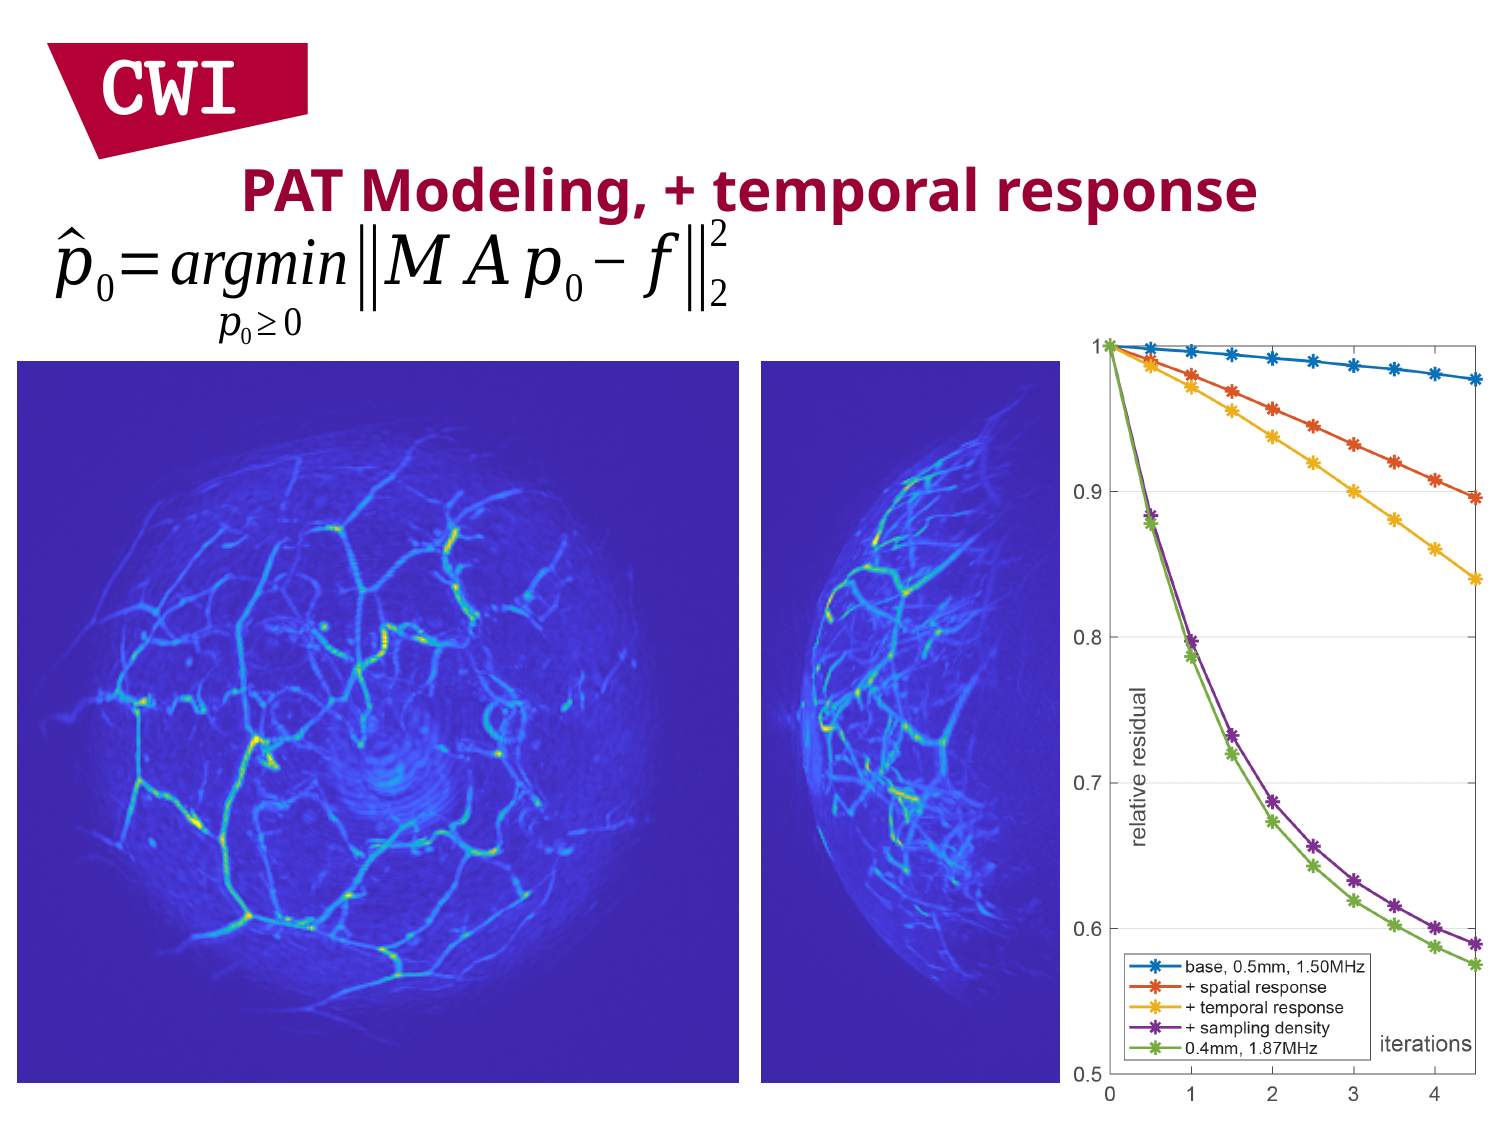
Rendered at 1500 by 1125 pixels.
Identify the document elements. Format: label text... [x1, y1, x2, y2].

picture [0, 0, 1500, 1125]
title PAT Modeling, + temporal response [87, 125, 1413, 251]
